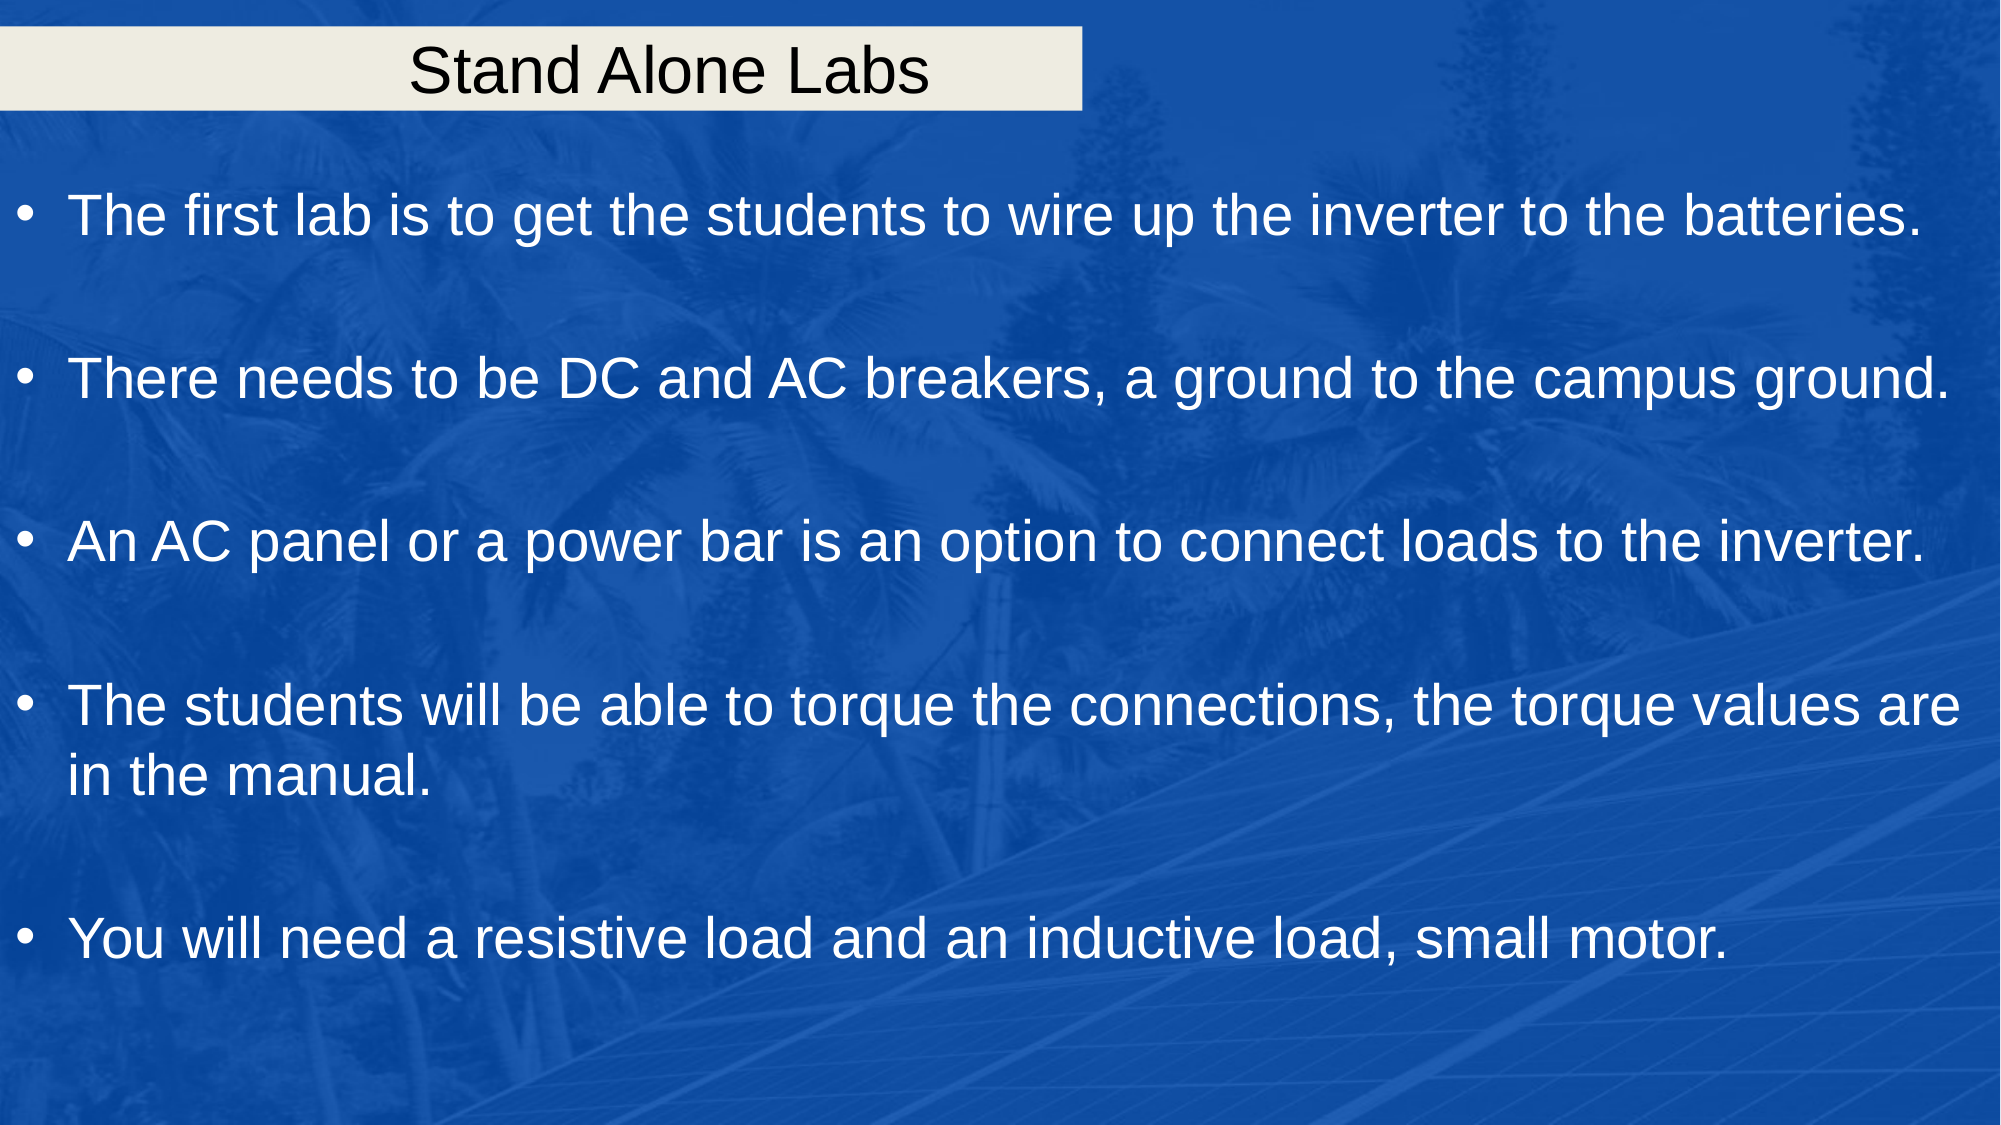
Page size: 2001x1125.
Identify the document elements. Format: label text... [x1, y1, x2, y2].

list The first lab is to get the students to wire up the inverter to the batteries. There needs to be DC and AC breakers, a ground to the campus ground. An AC panel or a power bar is an option to connect loads to the inverter. The students will be able to torque the connections, the torque values are in the manual. You will need a resistive load and an inductive load, small motor. [0, 169, 2000, 1114]
picture [0, 0, 2001, 1125]
title Stand Alone Labs [274, 11, 1066, 123]
